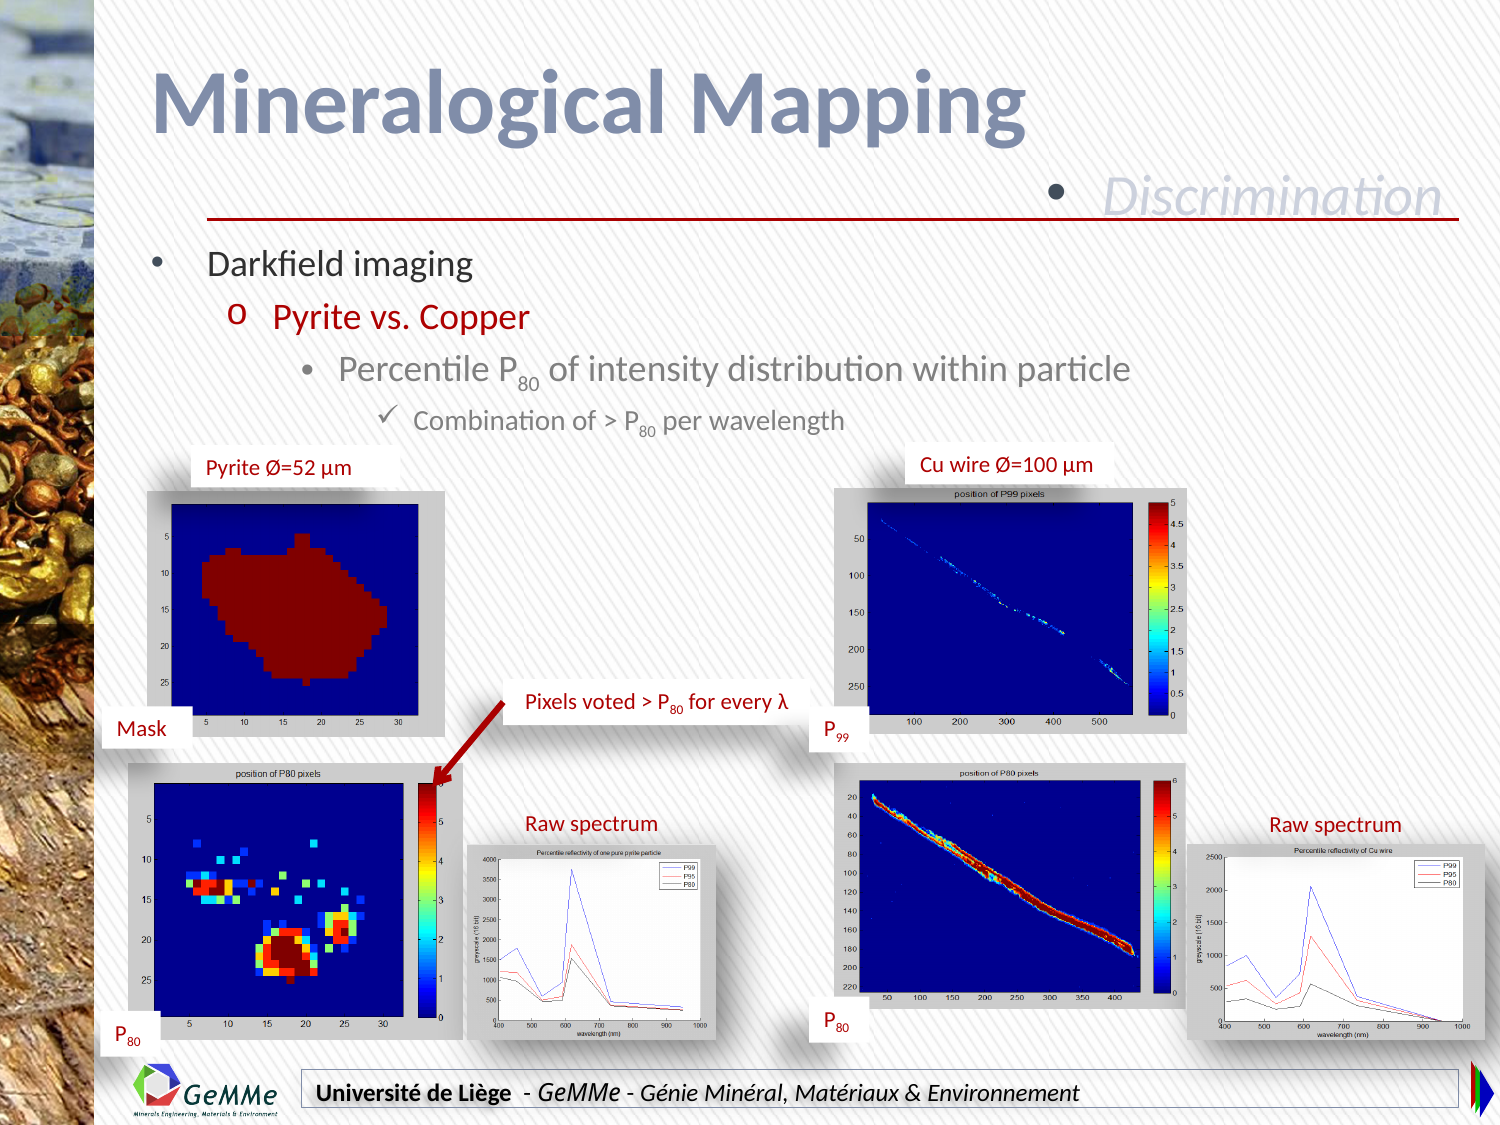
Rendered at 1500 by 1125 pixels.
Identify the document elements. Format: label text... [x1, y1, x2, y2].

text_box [1186, 801, 1486, 1040]
picture [0, 0, 94, 1125]
list Discrimination [133, 147, 1461, 246]
picture [128, 1059, 285, 1118]
title Mineralogical Mapping [135, 30, 1459, 147]
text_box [808, 441, 1188, 1040]
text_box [467, 801, 716, 1040]
list Darkfield imaging Pyrite vs. Copper Percentile P80 of intensity distribution within particle Combination of > P80 per wavelength [135, 246, 1459, 798]
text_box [100, 444, 811, 1054]
